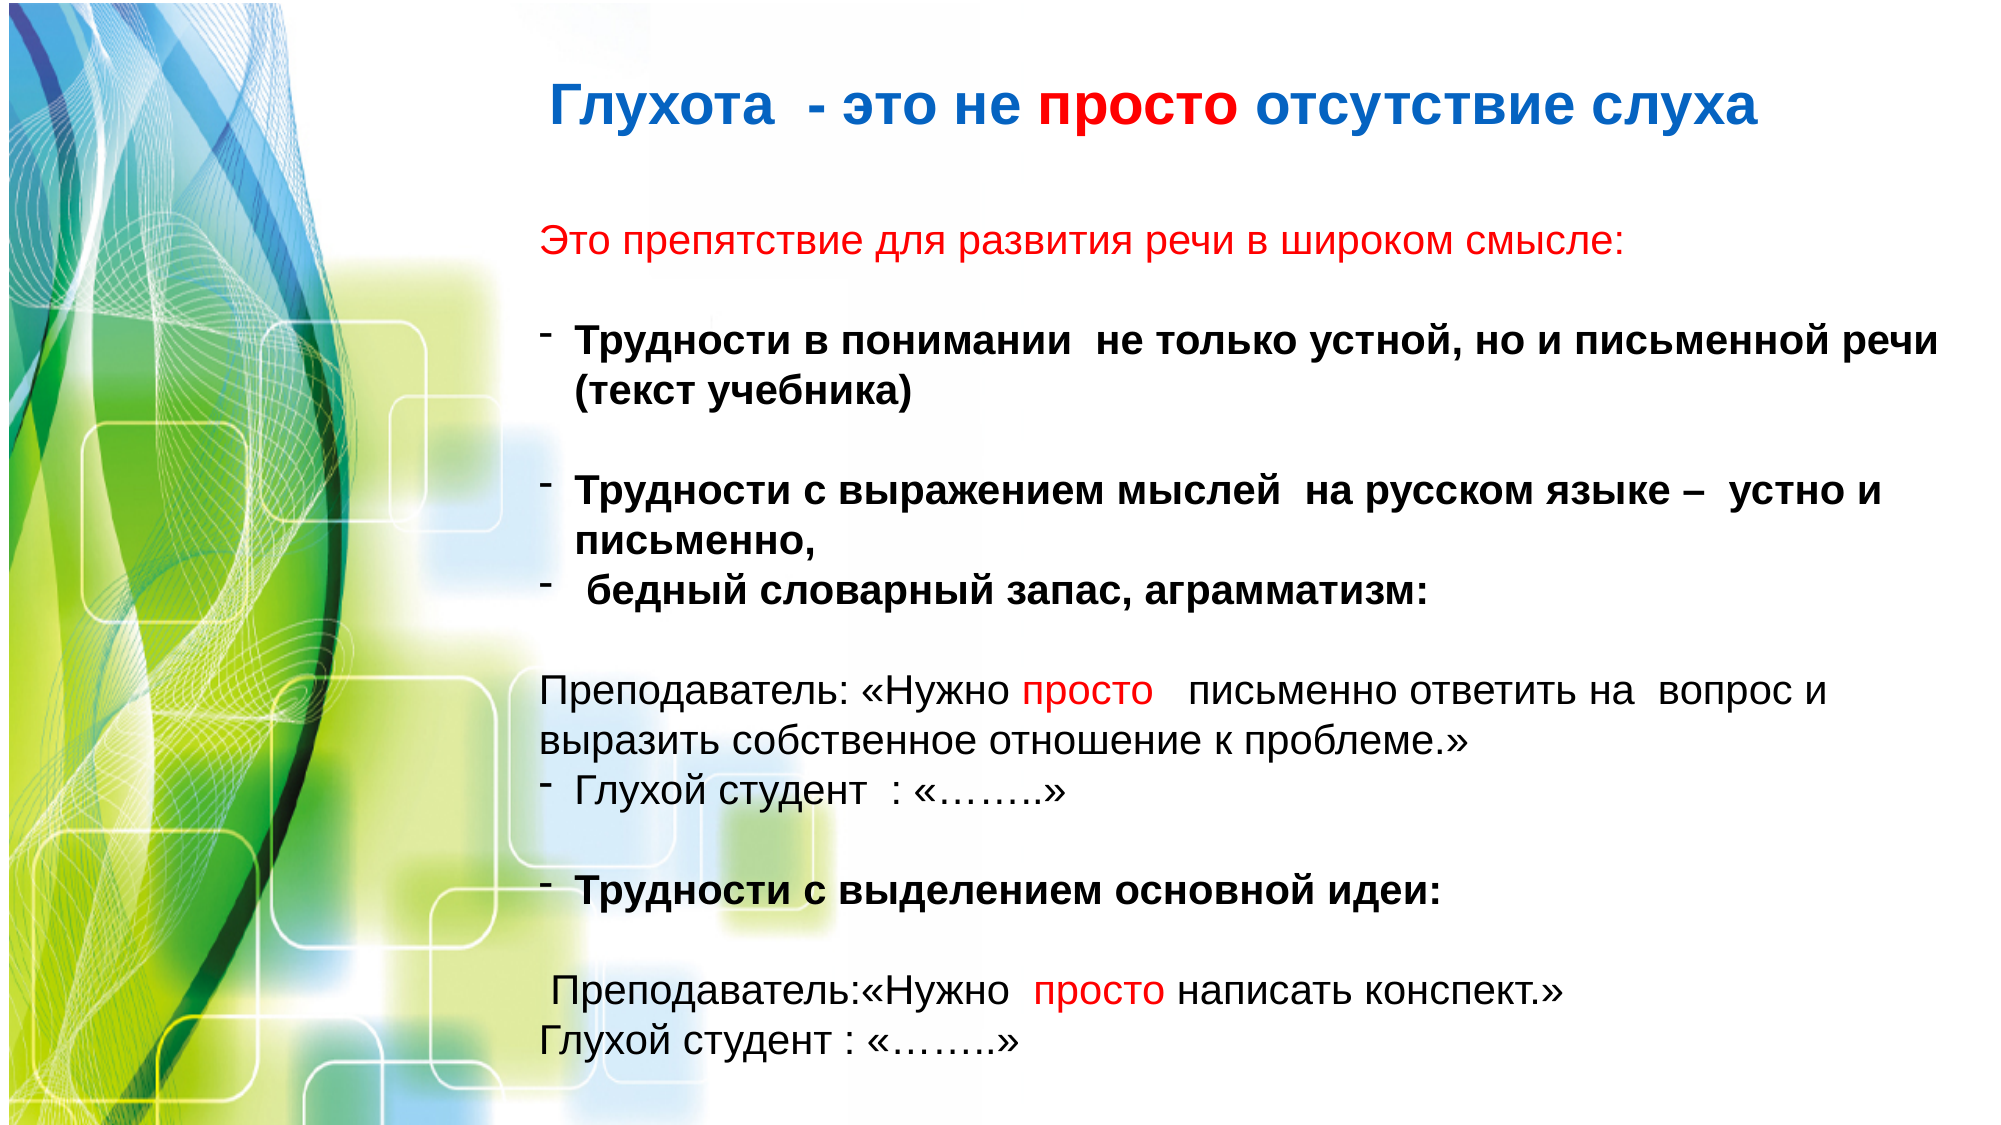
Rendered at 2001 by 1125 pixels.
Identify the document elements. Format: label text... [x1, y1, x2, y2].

title Глухота - это не просто отсутствие слуха [1332, 59, 1863, 151]
text_box Это препятствие для развития речи в широком смысле: Трудности в понимании не только устной, но и письменной речи (текст учебника) Трудности с выражением мыслей на русском языке – устно и письменно, бедный словарный запас, аграмматизм: Преподаватель: «Нужно просто письменно ответить на вопрос и выразить собственное отношение к проблеме.» Глухой студент : «……..» Трудности с выделением основной идеи: Преподаватель:«Нужно просто написать конспект.» Глухой студент : «……..» [1332, 205, 1961, 1125]
picture [3, 0, 1332, 1125]
